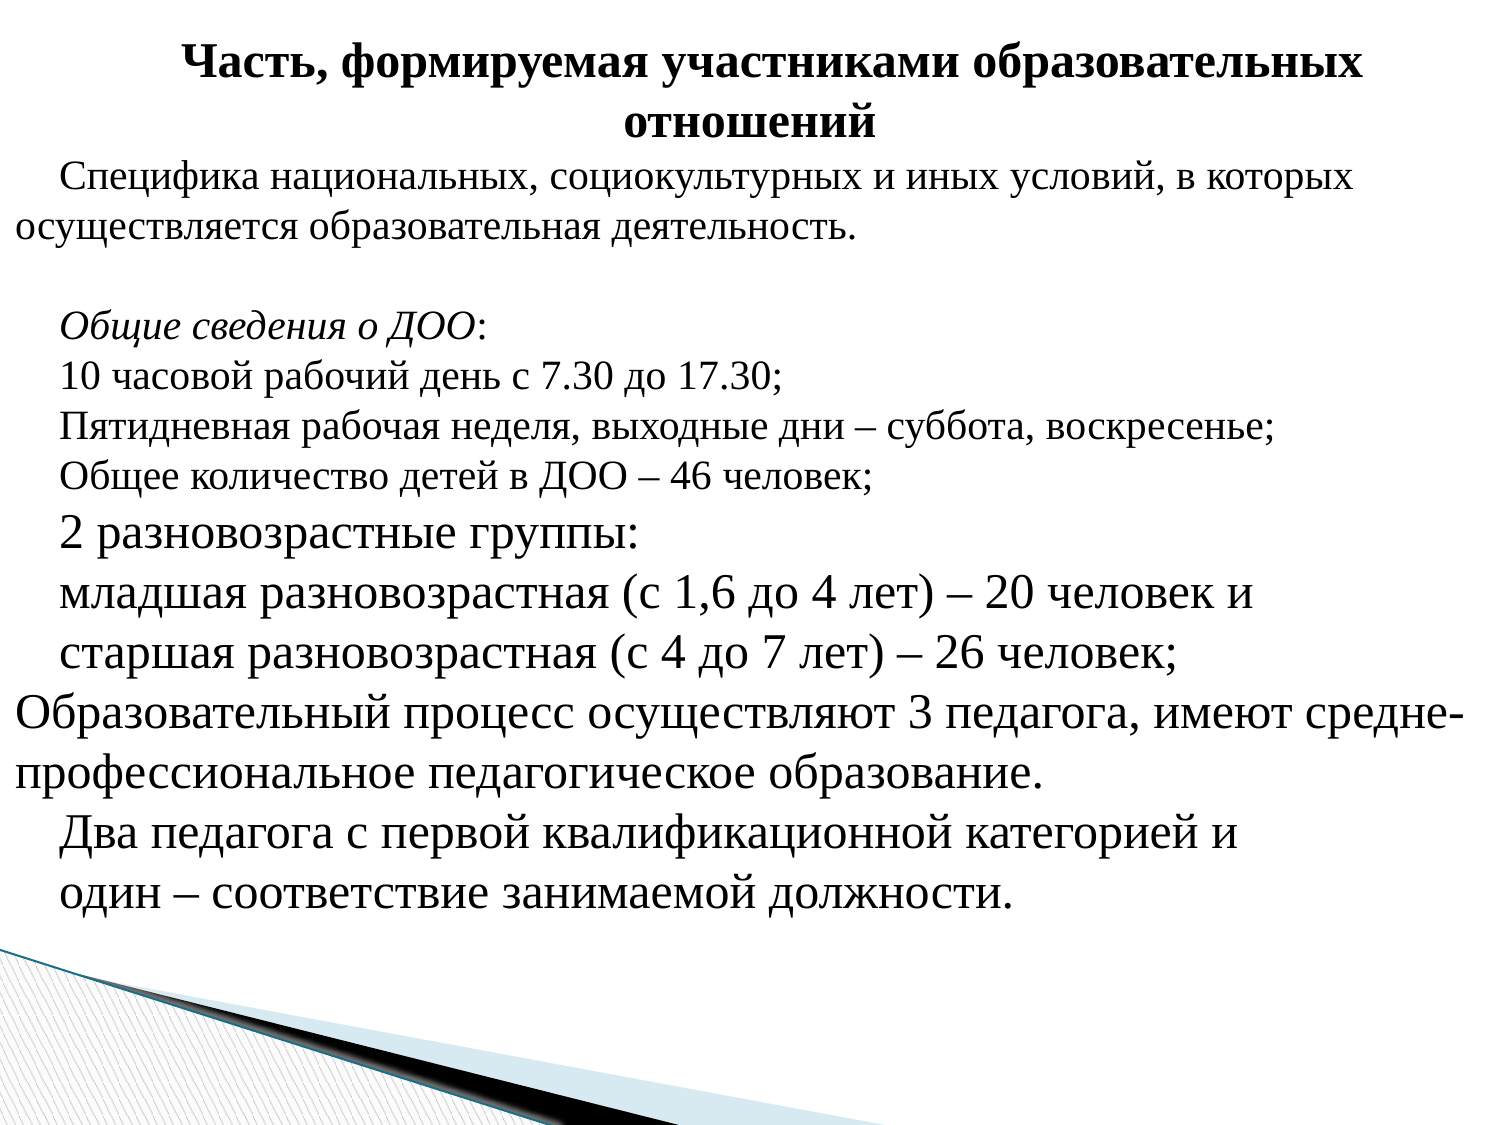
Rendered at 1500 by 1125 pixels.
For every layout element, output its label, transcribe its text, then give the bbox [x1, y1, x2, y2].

text_box Часть, формируемая участниками образовательных отношений Специфика национальных, социокультурных и иных условий, в которых осуществляется образовательная деятельность. Общие сведения о ДОО: 10 часовой рабочий день с 7.30 до 17.30; Пятидневная рабочая неделя, выходные дни – суббота, воскресенье; Общее количество детей в ДОО – 46 человек; 2 разновозрастные группы: младшая разновозрастная (с 1,6 до 4 лет) – 20 человек и старшая разновозрастная (с 4 до 7 лет) – 26 человек; Образовательный процесс осуществляют 3 педагога, имеют средне-профессиональное педагогическое образование. Два педагога с первой квалификационной категорией и один – соответствие занимаемой должности. [0, 20, 1500, 966]
